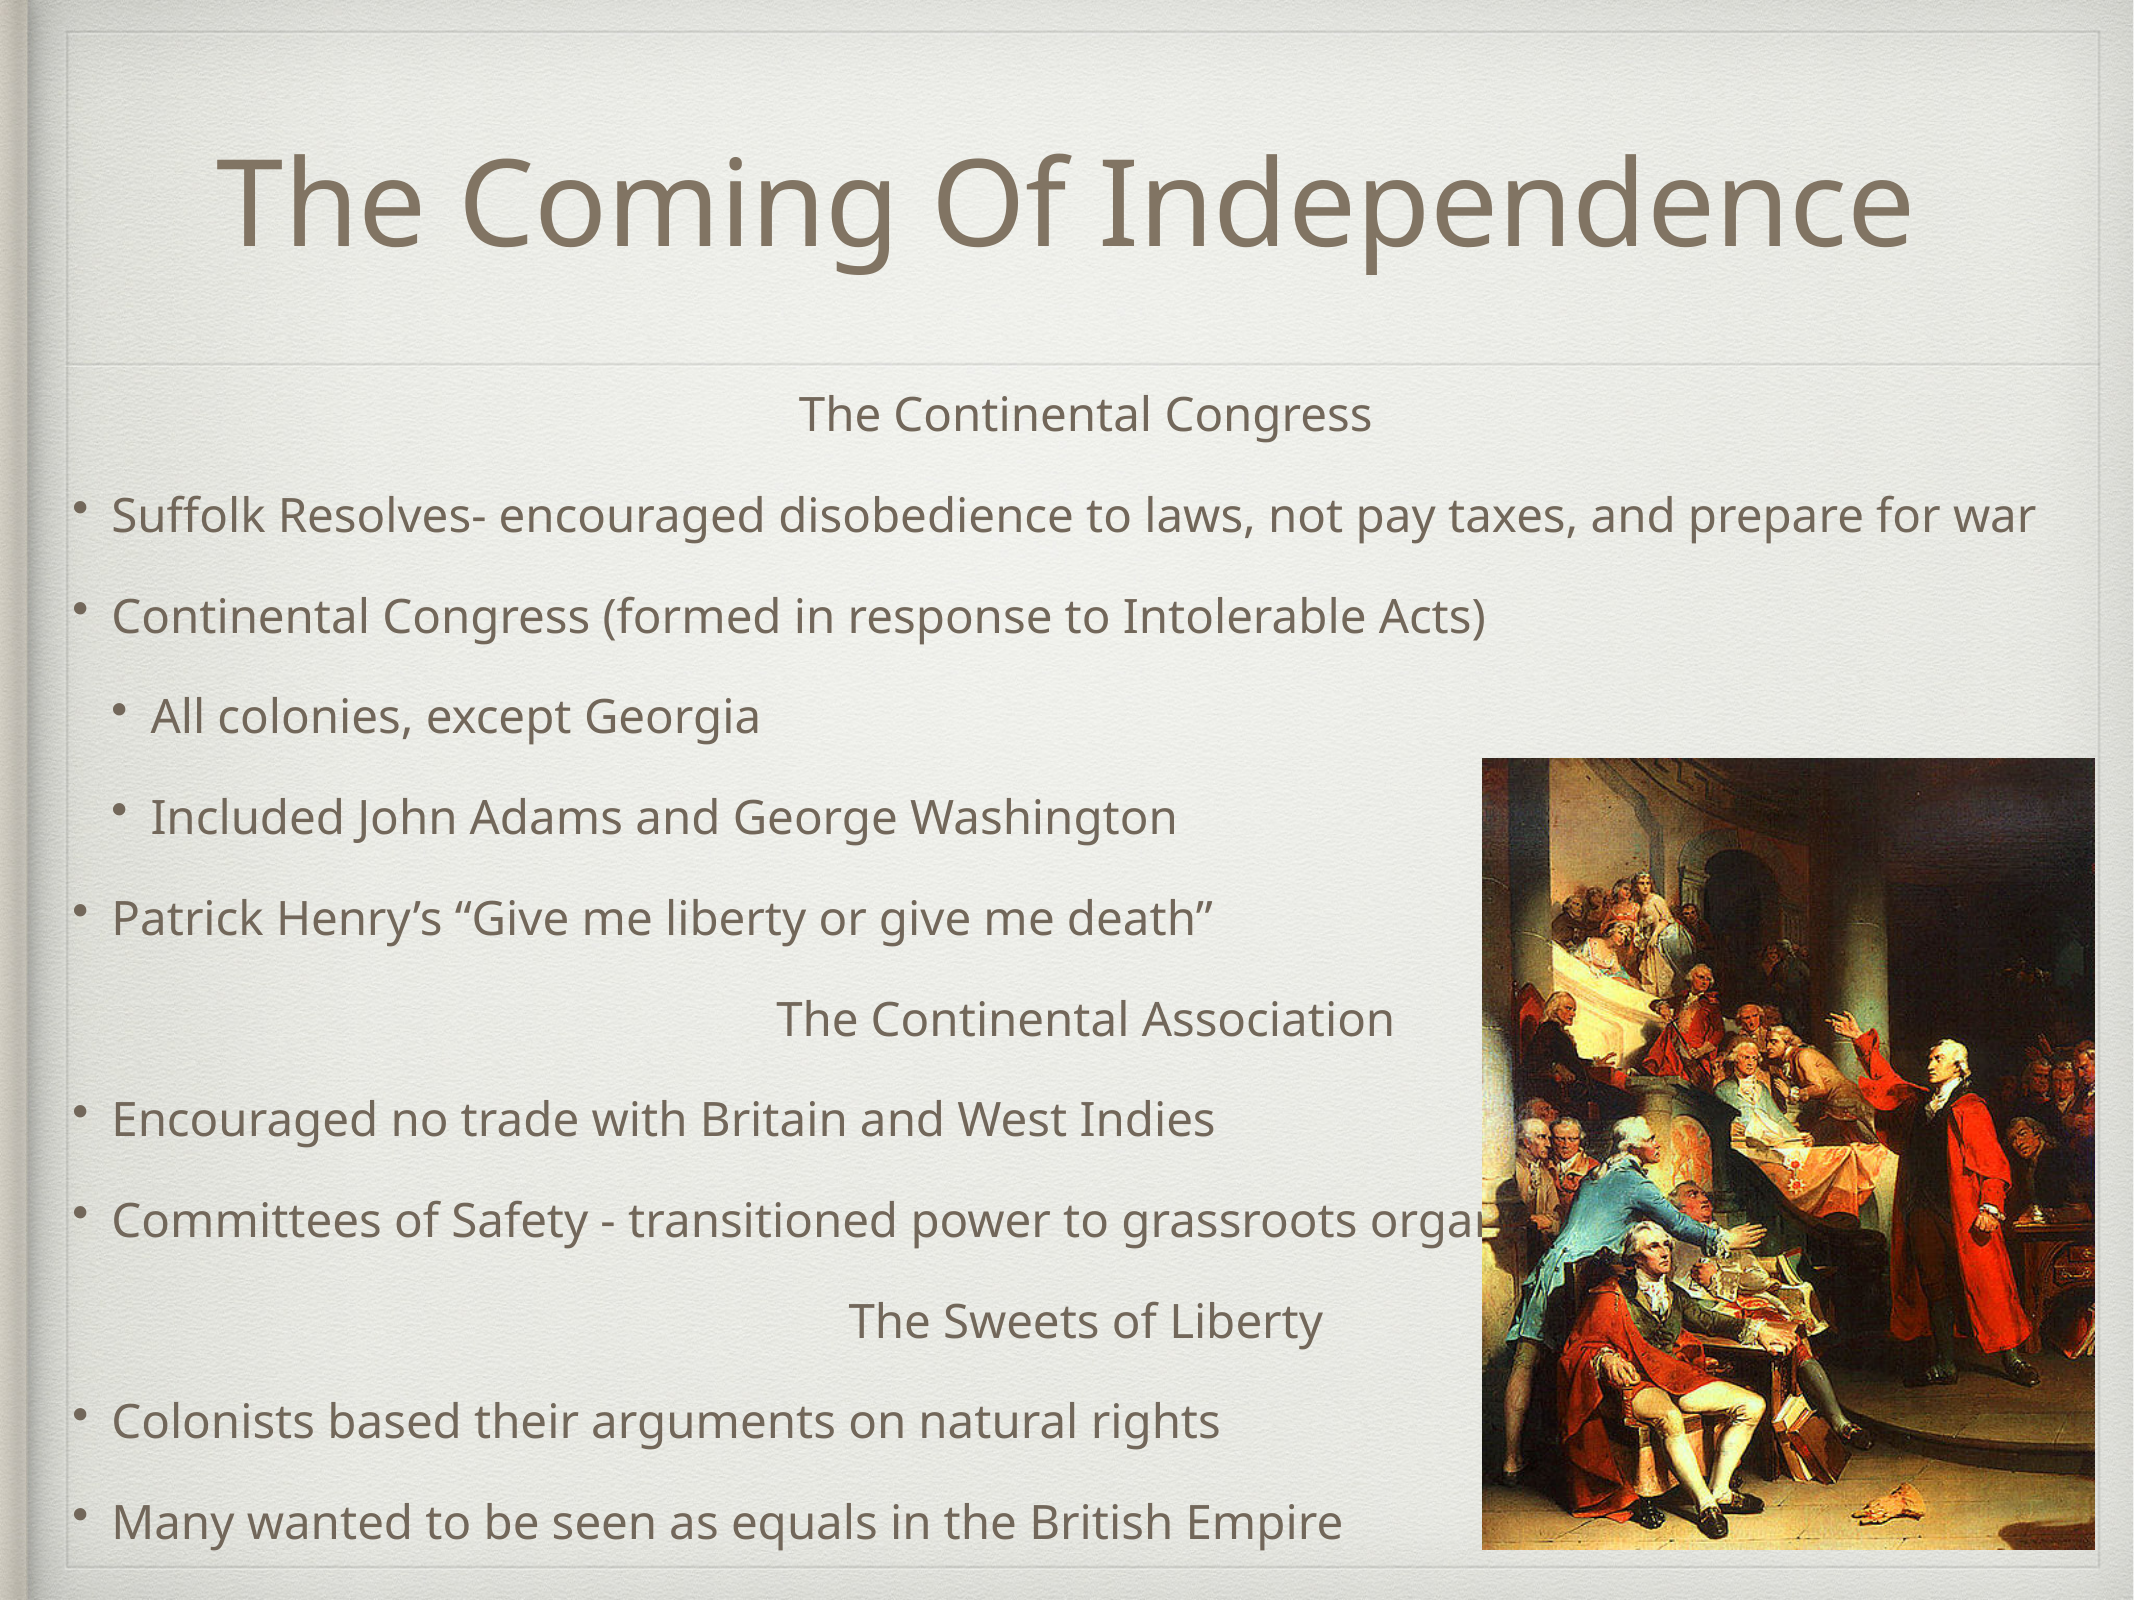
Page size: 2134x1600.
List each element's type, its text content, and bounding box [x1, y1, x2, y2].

list The Continental Congress Suffolk Resolves- encouraged disobedience to laws, not pay taxes, and prepare for war Continental Congress (formed in response to Intolerable Acts) All colonies, except Georgia Included John Adams and George Washington Patrick Henry’s “Give me liberty or give me death” The Continental Association Encouraged no trade with Britain and West Indies Committees of Safety - transitioned power to grassroots organizations The Sweets of Liberty Colonists based their arguments on natural rights Many wanted to be seen as equals in the British Empire [71, 370, 2101, 1563]
picture [0, 0, 2134, 1600]
title The Coming Of Independence [149, 51, 1984, 345]
